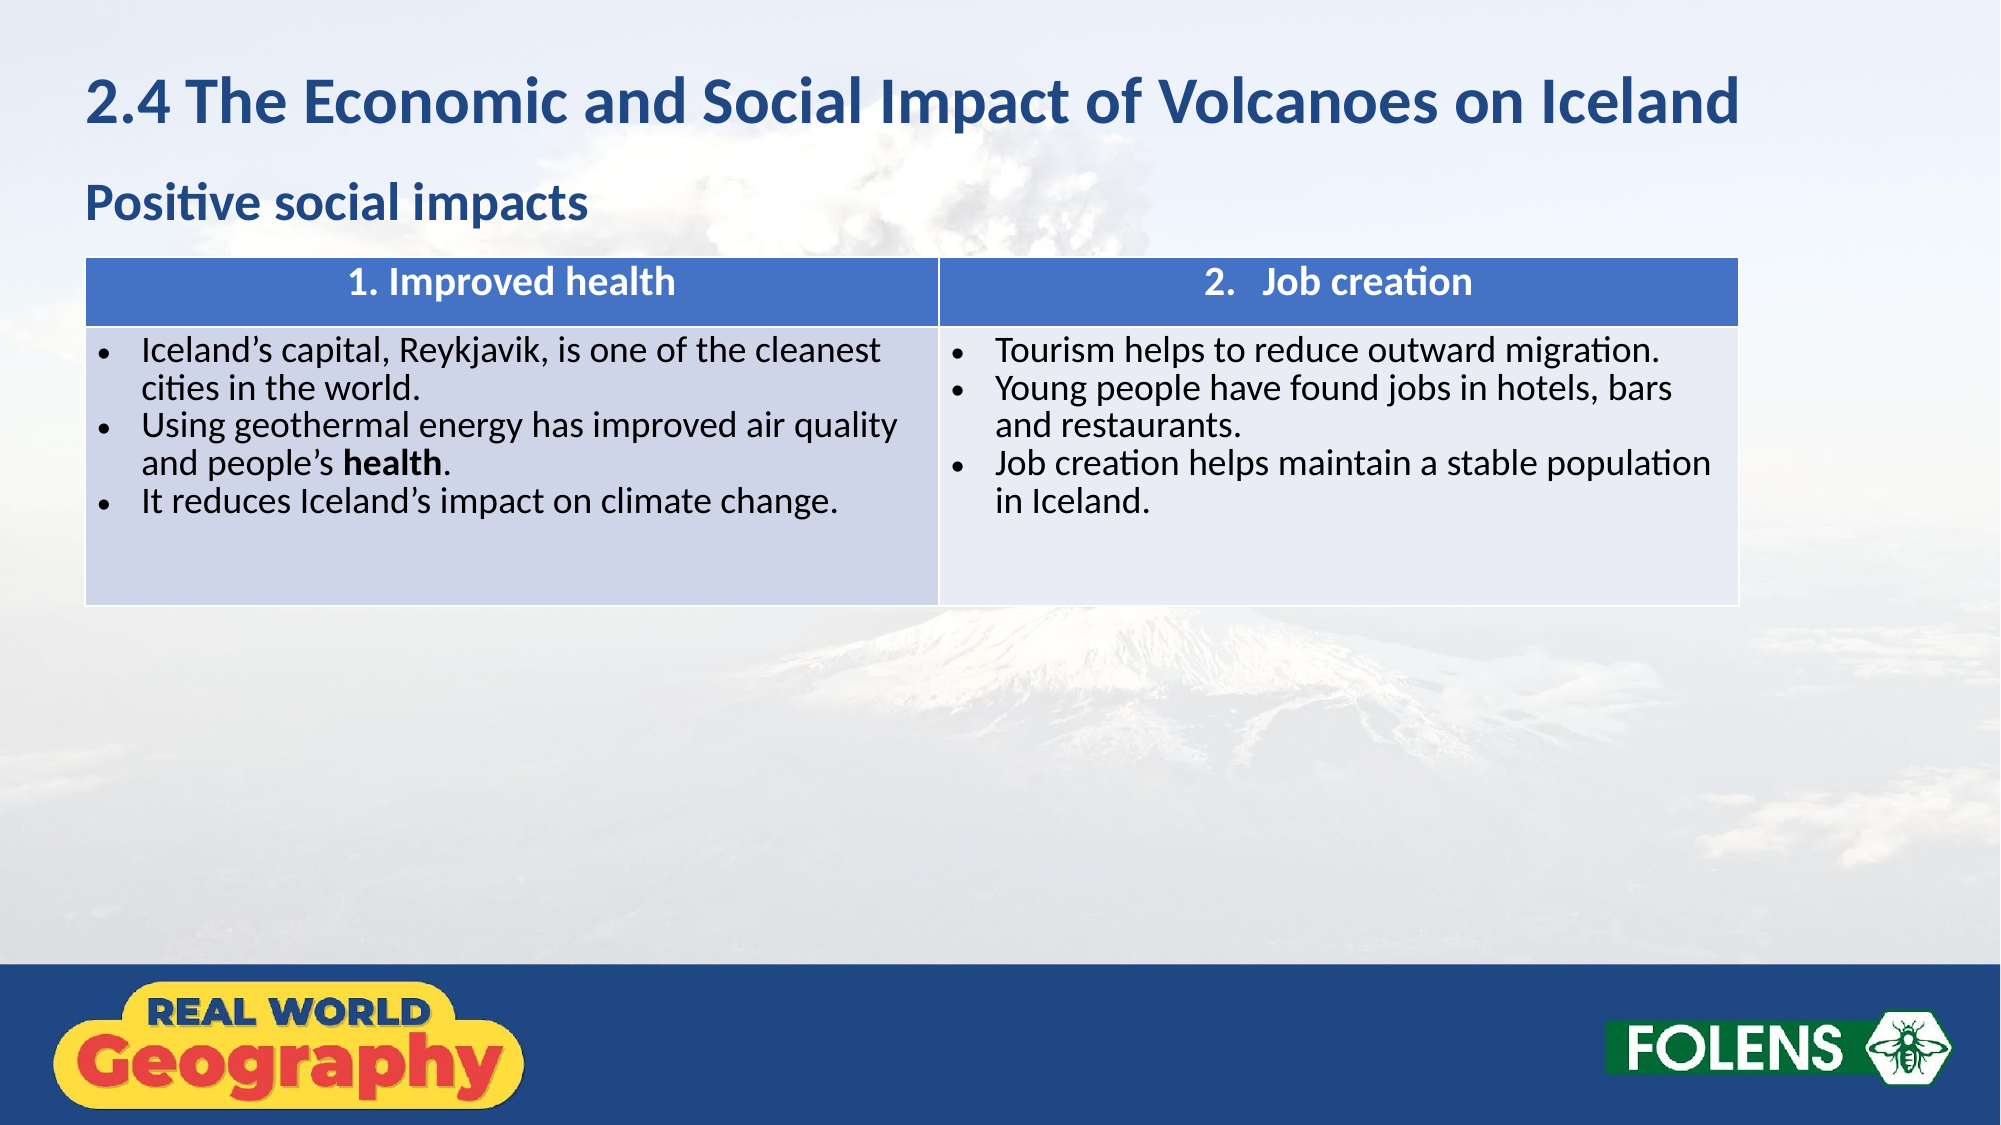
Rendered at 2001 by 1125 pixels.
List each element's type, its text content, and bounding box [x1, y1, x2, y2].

table_cell Iceland’s capital, Reykjavik, is one of the cleanest cities in the world. Using geothermal energy has improved air quality and people’s health. It reduces Iceland’s impact on climate change. [86, 328, 938, 605]
text_box Positive social impacts [70, 159, 783, 240]
table_header 2. Job creation [940, 258, 1738, 326]
table_cell Tourism helps to reduce outward migration. Young people have found jobs in hotels, bars and restaurants. Job creation helps maintain a stable population in Iceland. [940, 328, 1738, 605]
table_header 1. Improved health [86, 258, 938, 326]
text_box 2.4 The Economic and Social Impact of Volcanoes on Iceland [70, 59, 1881, 159]
picture [0, 0, 2001, 1125]
